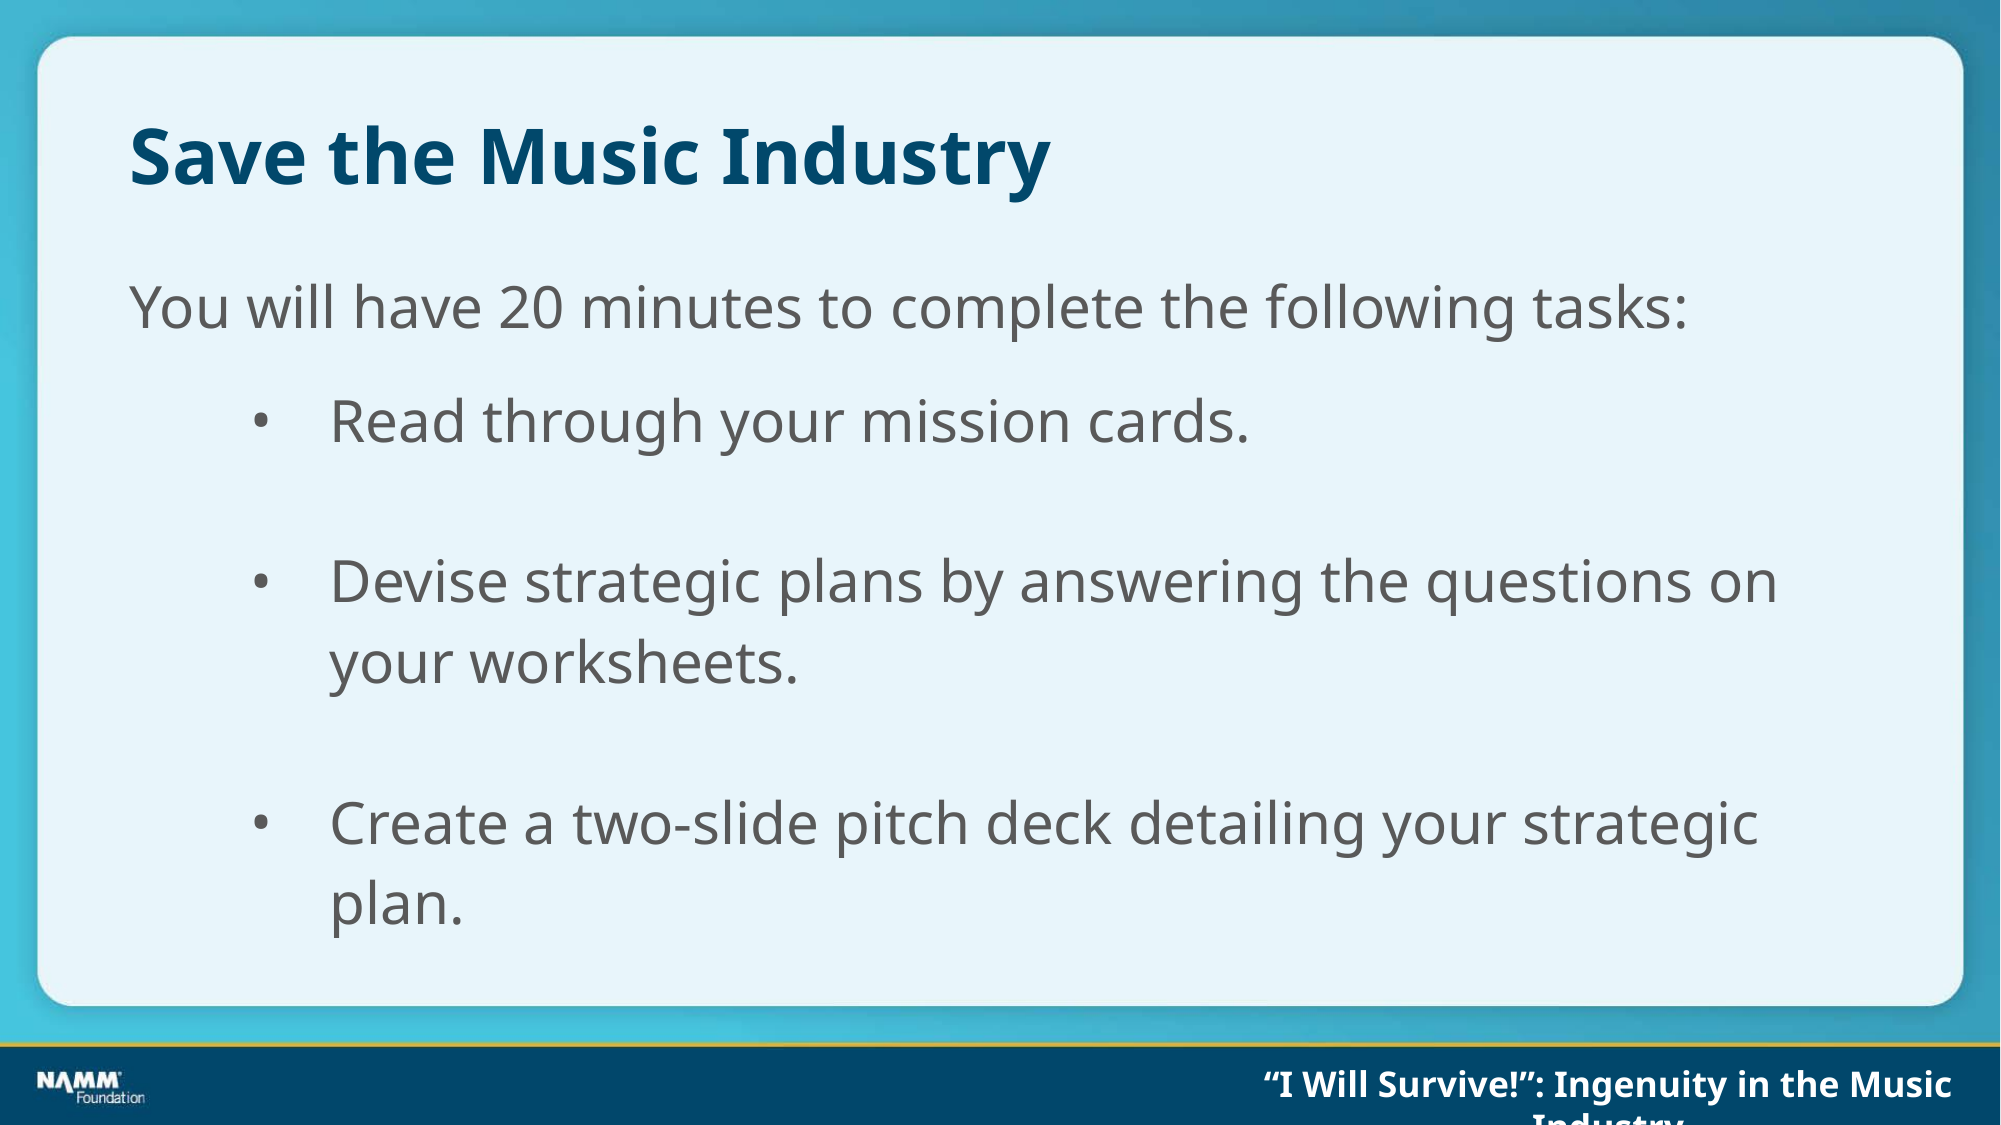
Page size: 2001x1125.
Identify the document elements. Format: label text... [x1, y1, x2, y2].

picture [33, 1066, 150, 1114]
title Save the Music Industry [114, 97, 1904, 223]
picture [0, 0, 2001, 1049]
list You will have 20 minutes to complete the following tasks: Read through your mission cards. Devise strategic plans by answering the questions on your worksheets. Create a two-slide pitch deck detailing your strategic plan. [114, 252, 1850, 919]
